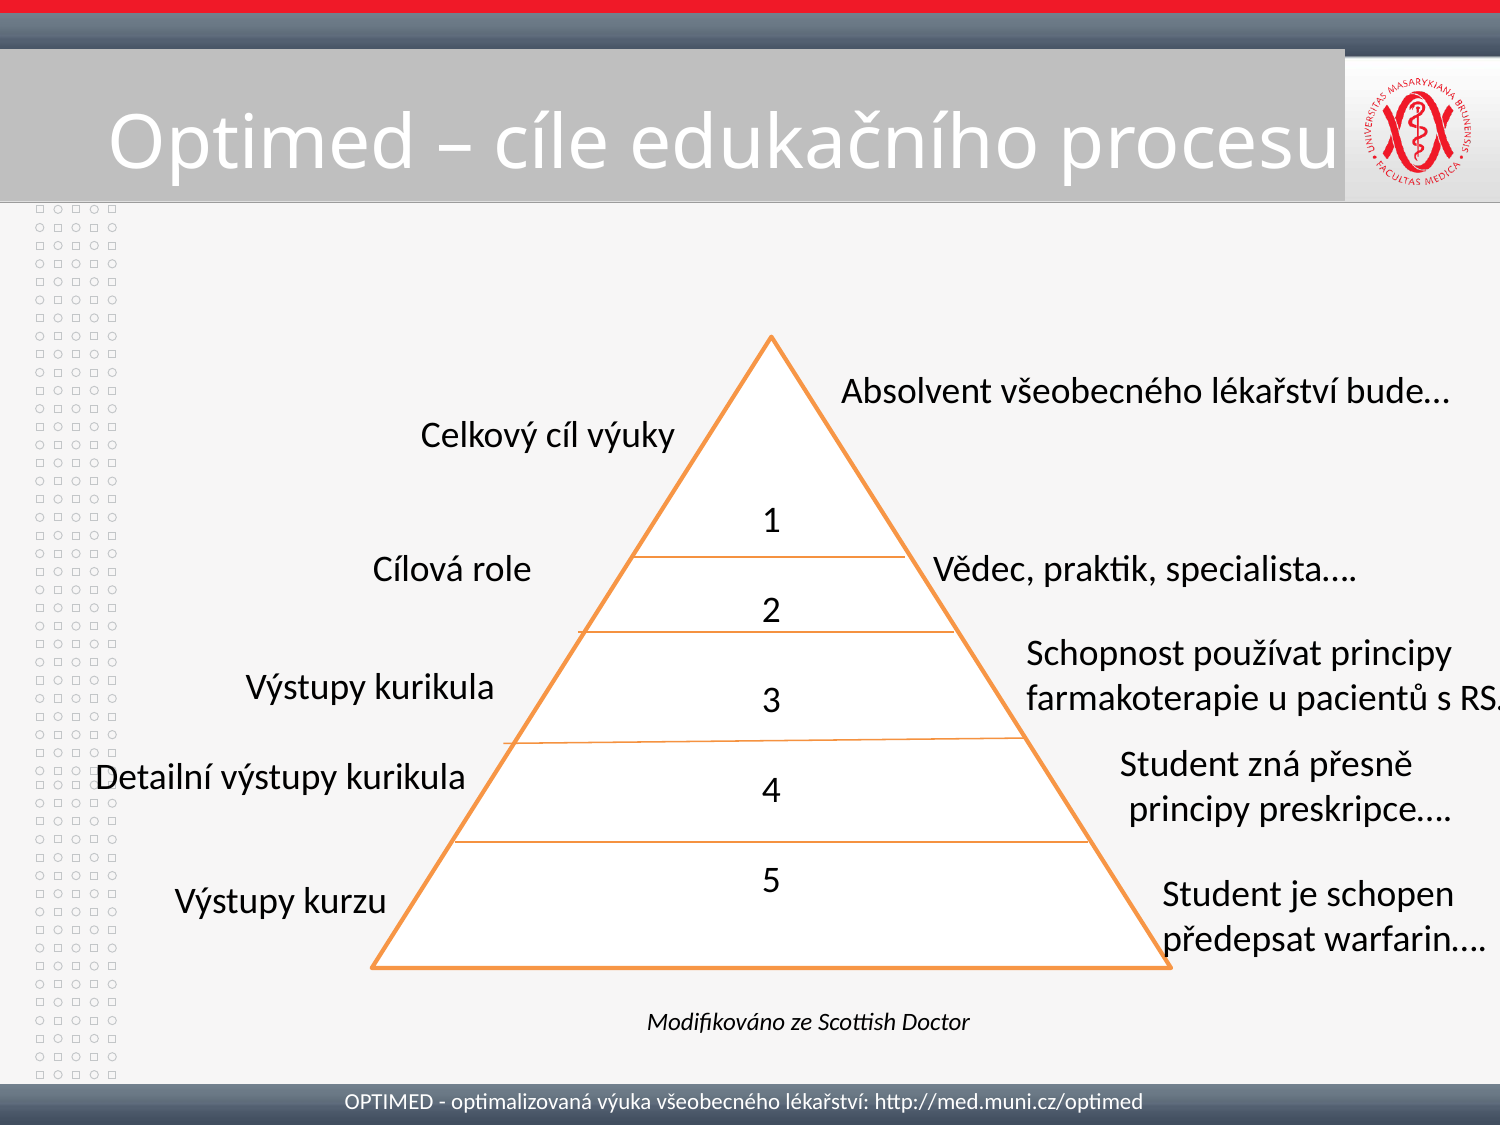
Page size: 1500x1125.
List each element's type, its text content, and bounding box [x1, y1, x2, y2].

text_box Optimed – cíle edukačního procesu [92, 58, 1443, 220]
text_box Student zná přesně principy preskripce…. [1105, 731, 1468, 836]
text_box Výstupy kurikula [230, 655, 511, 715]
text_box Vědec, praktik, specialista…. [918, 536, 1374, 597]
footer OPTIMED - optimalizovaná výuka všeobecného lékařství: http://med.muni.cz/optimed [0, 1070, 1500, 1125]
text_box [0, 47, 1346, 203]
text_box Absolvent všeobecného lékařství bude… [826, 358, 1466, 419]
text_box Celkový cíl výuky [406, 402, 691, 463]
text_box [503, 737, 1025, 744]
text_box Student je schopen předepsat warfarin…. [1147, 861, 1500, 967]
text_box Schopnost používat principy farmakoterapie u pacientů s RS…. [1011, 620, 1500, 726]
text_box Cílová role [358, 536, 547, 597]
text_box Výstupy kurzu [159, 868, 403, 929]
text_box Detailní výstupy kurikula [80, 744, 482, 805]
picture [0, 13, 1500, 203]
text_box 1 2 3 4 5 [369, 334, 1173, 971]
text_box Modifikováno ze Scottish Doctor [632, 998, 986, 1044]
